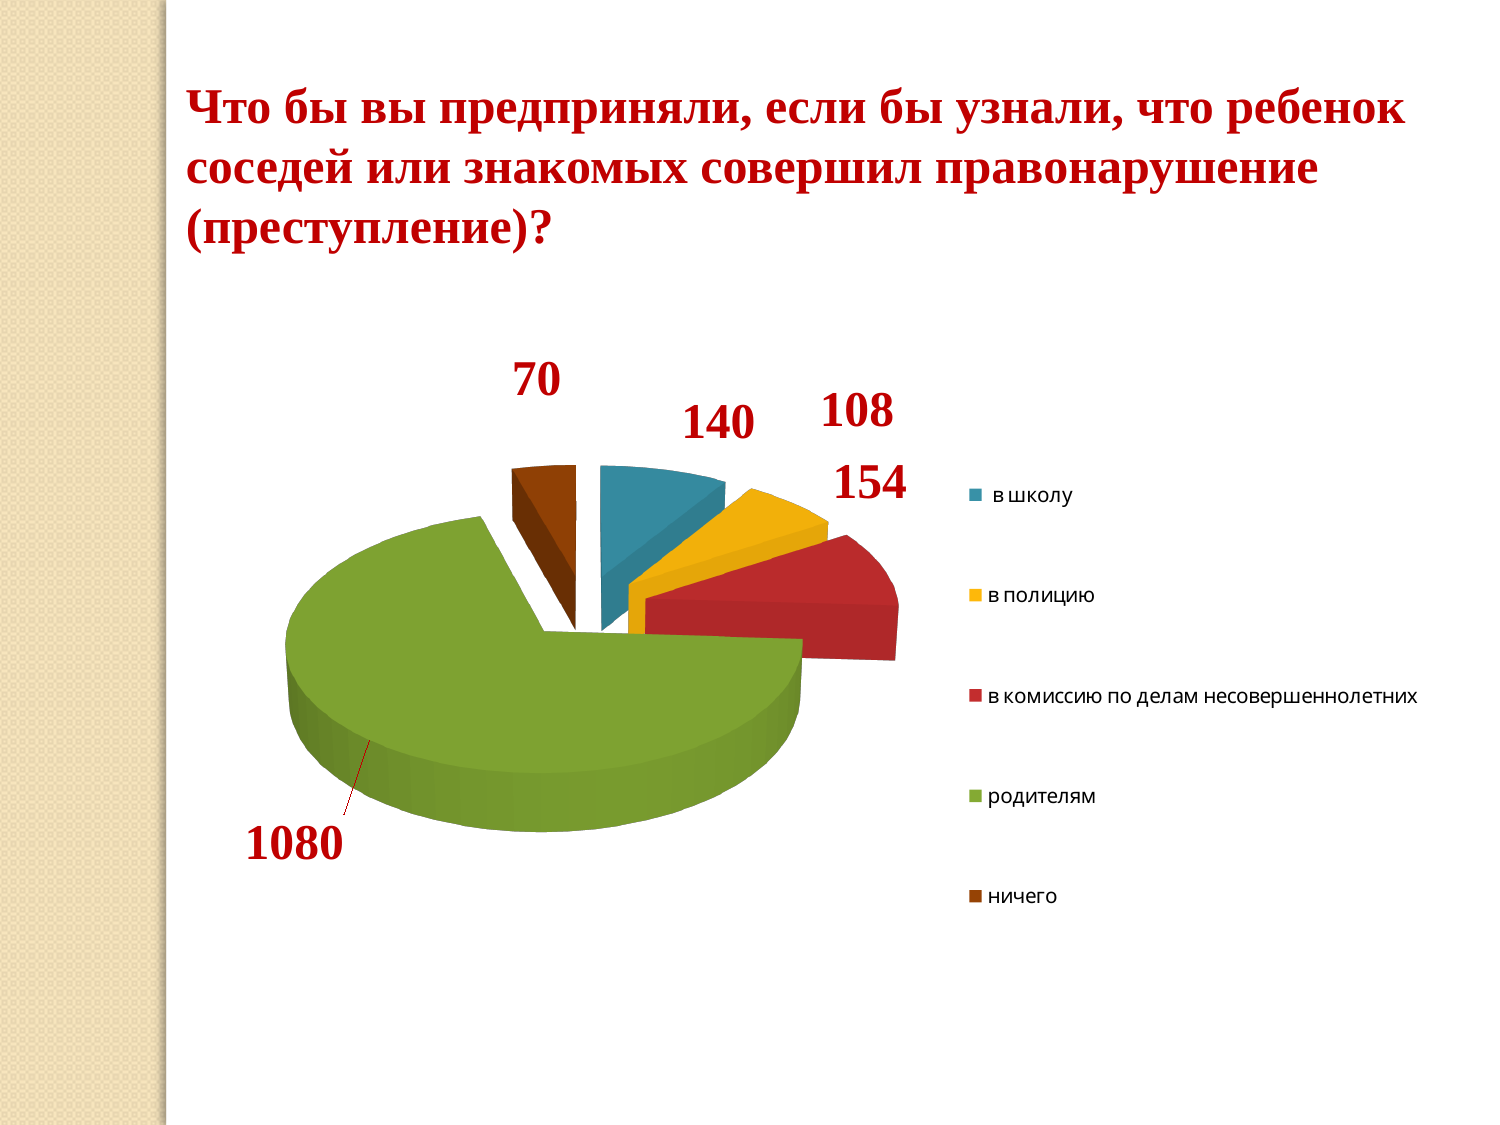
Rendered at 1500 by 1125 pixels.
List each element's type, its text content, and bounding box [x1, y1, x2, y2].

chart [229, 349, 1436, 1013]
text_box Что бы вы предприняли, если бы узнали, что ребенок соседей или знакомых совершил правонарушение (преступление)? [171, 66, 1447, 262]
